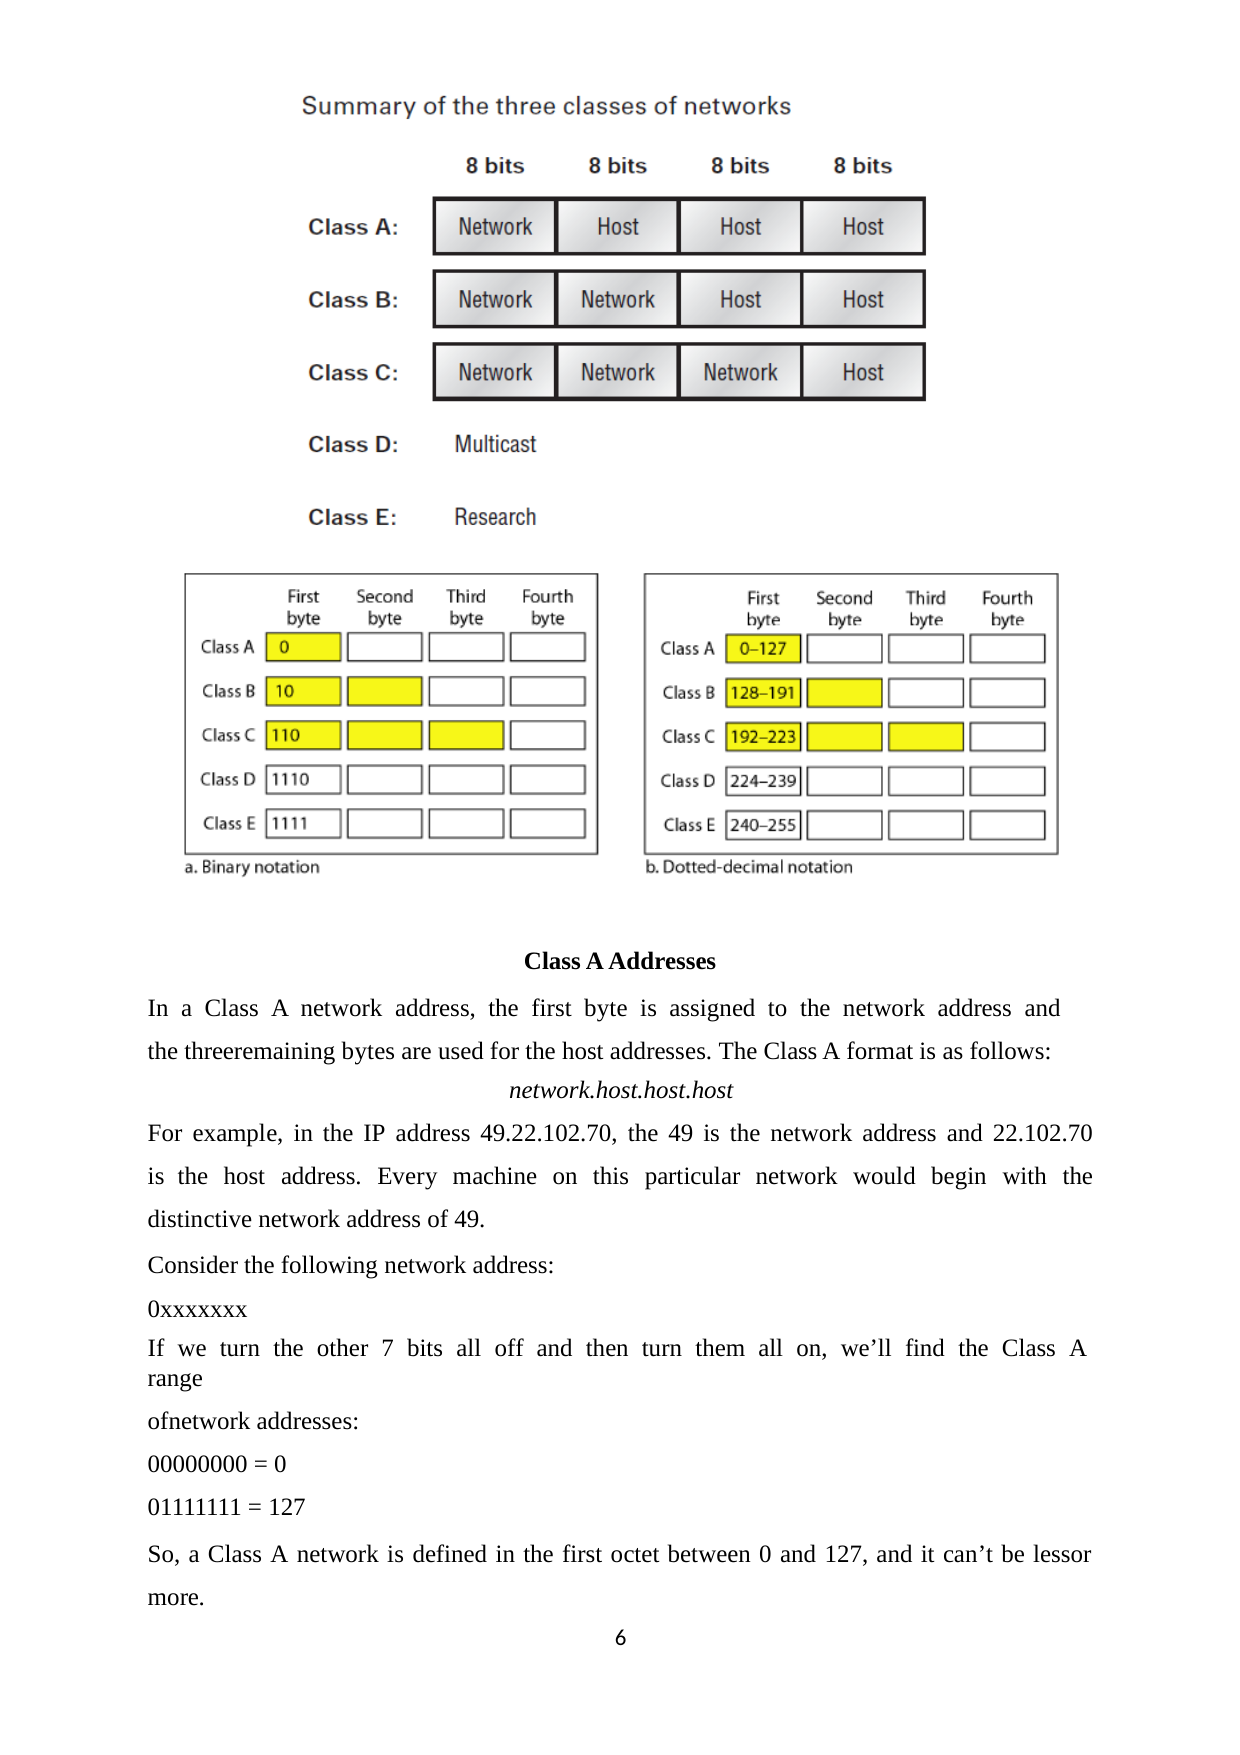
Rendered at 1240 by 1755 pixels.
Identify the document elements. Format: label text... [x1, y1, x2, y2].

text_box [294, 89, 948, 547]
text_box [170, 560, 1071, 890]
text_box Class A Addresses In a Class A network address, the first byte is assigned to the network address and the threeremaining bytes are used for the host addresses. The Class A format is as follows: network.host.host.host For example, in the IP address 49.22.102.70, the 49 is the network address and 22.102.70 is the host address. Every machine on this particular network would begin with the distinctive network address of 49. Consider the following network address: 0xxxxxxx If we turn the other 7 bits all off and then turn them all on, we’ll find the Class A range ofnetwork addresses: 00000000 = 0 01111111 = 127 So, a Class A network is defined in the first octet between 0 and 127, and it can’t be lessor more. [145, 944, 1095, 1581]
slide_number 1 [610, 1622, 631, 1654]
